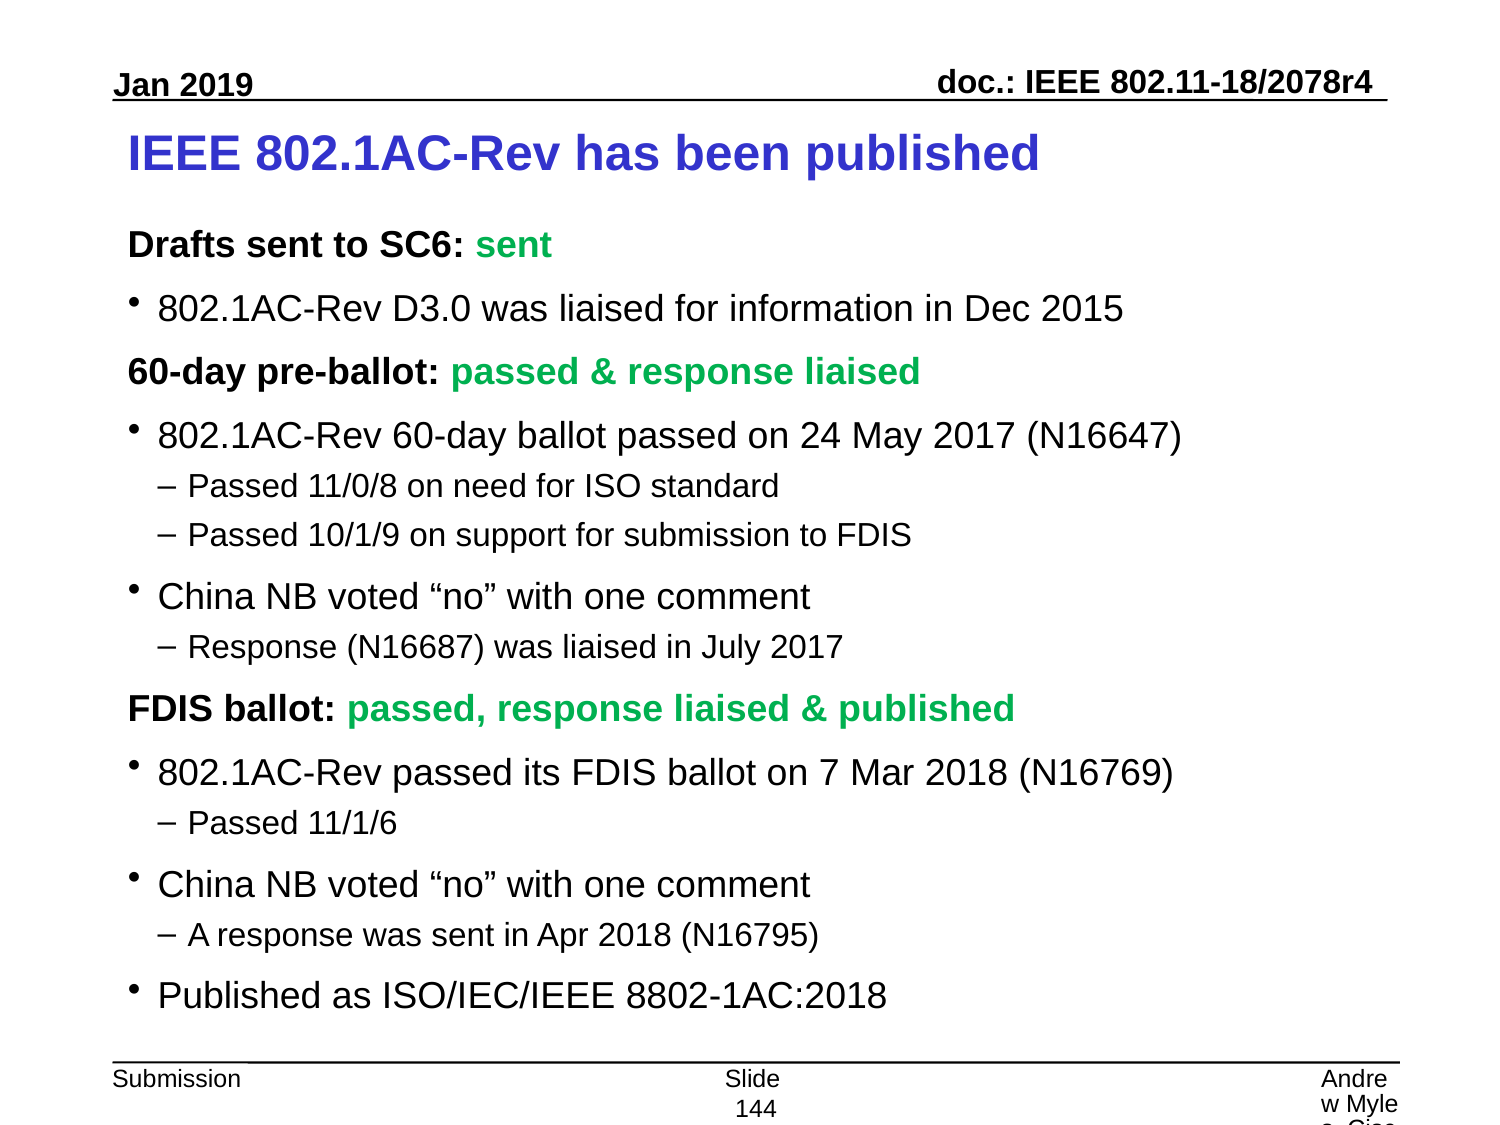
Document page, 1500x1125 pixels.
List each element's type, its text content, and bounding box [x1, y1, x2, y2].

slide_number Slide 144 [709, 1061, 803, 1093]
list Drafts sent to SC6: sent 802.1AC-Rev D3.0 was liaised for information in Dec 2015 60-day pre-ballot: passed & response liaised 802.1AC-Rev 60-day ballot passed on 24 May 2017 (N16647) Passed 11/0/8 on need for ISO standard Passed 10/1/9 on support for submission to FDIS China NB voted “no” with one comment Response (N16687) was liaised in July 2017 FDIS ballot: passed, response liaised & published 802.1AC-Rev passed its FDIS ballot on 7 Mar 2018 (N16769) Passed 11/1/6 China NB voted “no” with one comment A response was sent in Apr 2018 (N16795) Published as ISO/IEC/IEEE 8802-1AC:2018 [112, 212, 1388, 888]
title IEEE 802.1AC-Rev has been published [112, 112, 1388, 212]
footer Andrew Myles, Cisco [1320, 1061, 1402, 1093]
